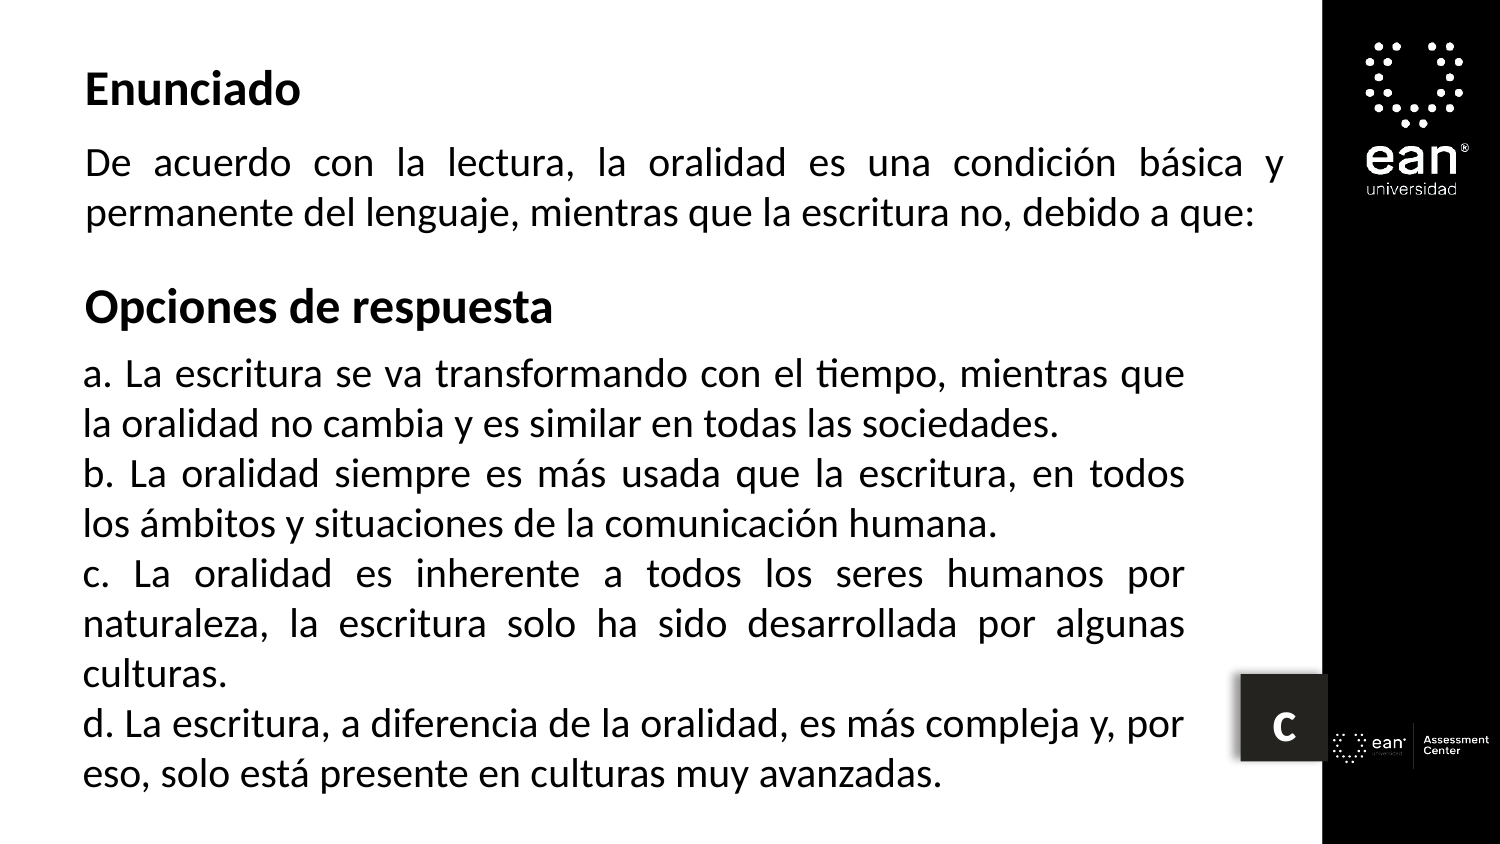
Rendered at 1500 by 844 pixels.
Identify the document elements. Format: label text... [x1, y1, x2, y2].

text_box Enunciado [70, 48, 828, 123]
text_box De acuerdo con la lectura, la oralidad es una condición básica y permanente del lenguaje, mientras que la escritura no, debido a que: [70, 127, 1300, 243]
text_box c [1238, 672, 1330, 763]
picture [0, 0, 1500, 844]
text_box a. La escritura se va transformando con el tiempo, mientras que la oralidad no cambia y es similar en todas las sociedades. b. La oralidad siempre es más usada que la escritura, en todos los ámbitos y situaciones de la comunicación humana. c. La oralidad es inherente a todos los seres humanos por naturaleza, la escritura solo ha sido desarrollada por algunas culturas. d. La escritura, a diferencia de la oralidad, es más compleja y, por eso, solo está presente en culturas muy avanzadas. [67, 338, 1201, 803]
text_box Opciones de respuesta [70, 266, 828, 338]
